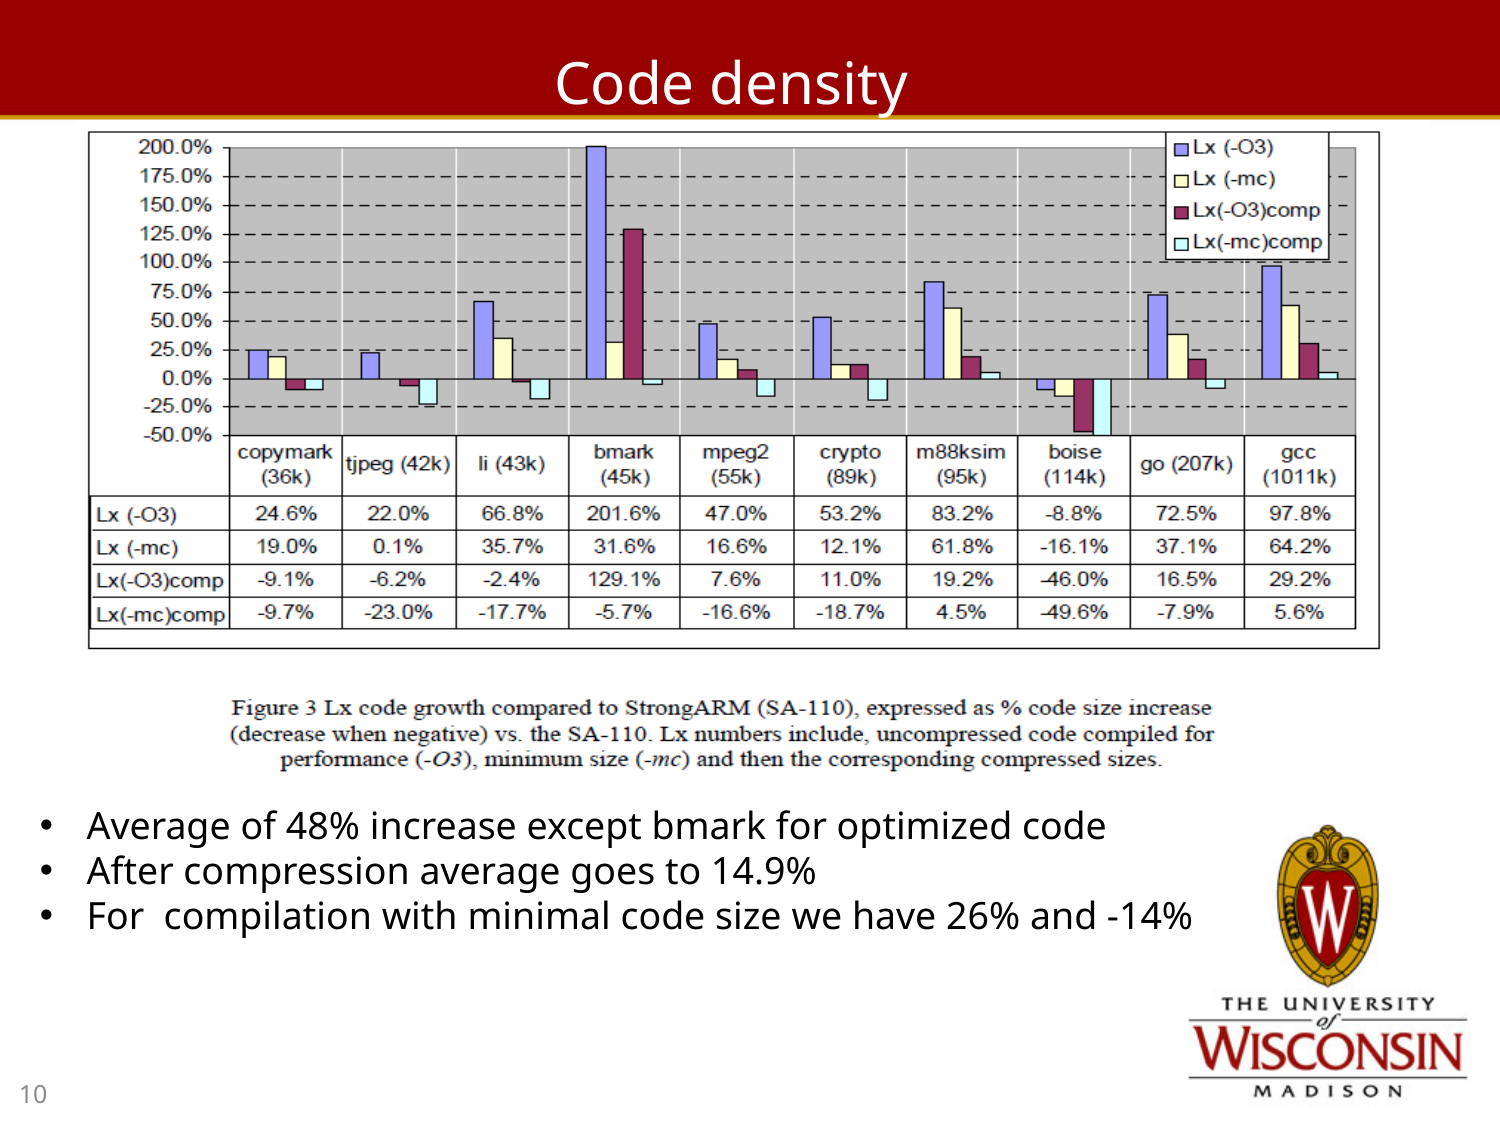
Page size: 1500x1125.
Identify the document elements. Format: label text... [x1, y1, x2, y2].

slide_number 10 [0, 1065, 63, 1125]
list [74, 121, 1430, 781]
title Code density [24, 37, 1438, 126]
text_box Average of 48% increase except bmark for optimized code After compression average goes to 14.9% For compilation with minimal code size we have 26% and -14% [24, 749, 1263, 990]
picture [0, 0, 1500, 1125]
